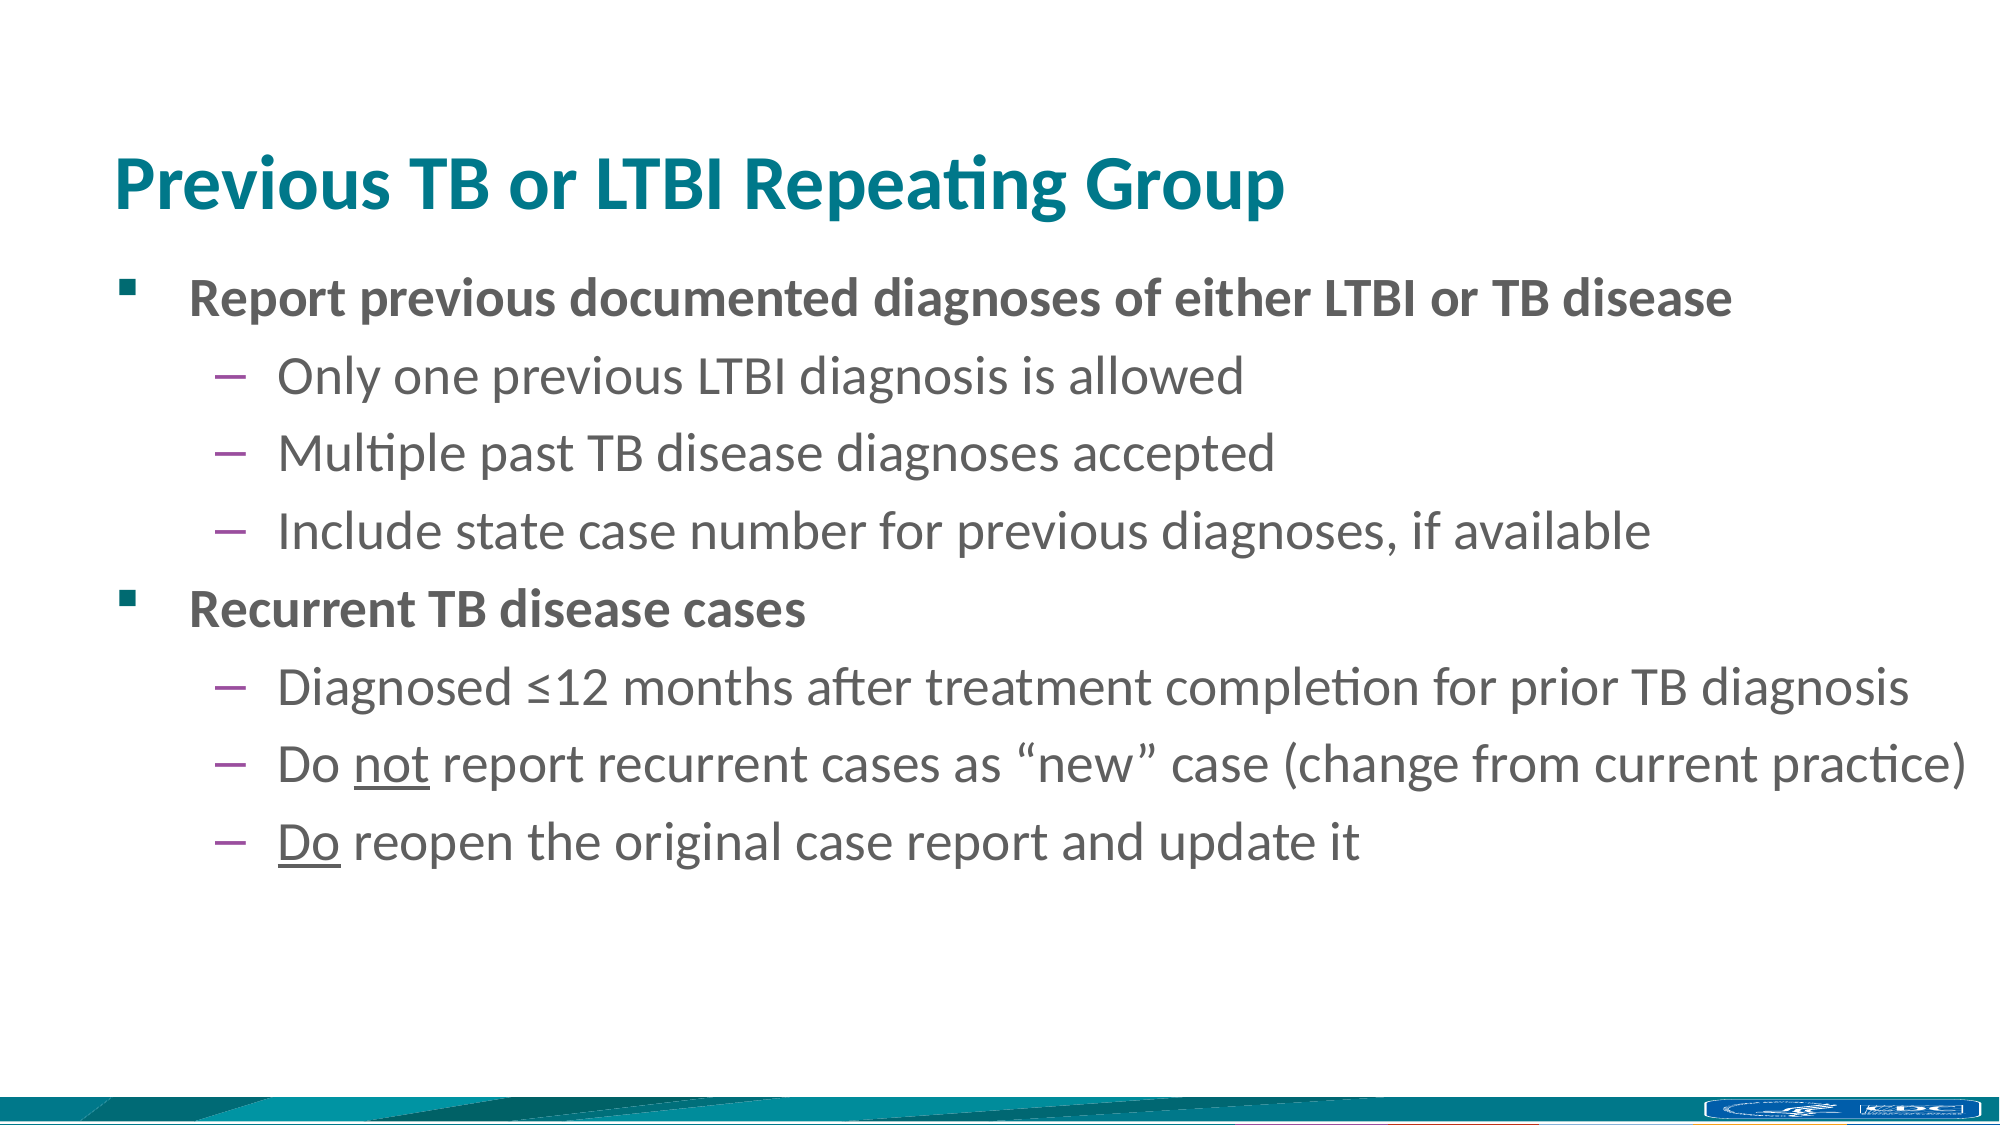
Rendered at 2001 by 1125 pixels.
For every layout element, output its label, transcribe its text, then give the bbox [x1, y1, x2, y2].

list Report previous documented diagnoses of either LTBI or TB disease Only one previous LTBI diagnosis is allowed Multiple past TB disease diagnoses accepted Include state case number for previous diagnoses, if available Recurrent TB disease cases Diagnosed ≤12 months after treatment completion for prior TB diagnosis Do not report recurrent cases as “new” case (change from current practice) Do reopen the original case report and update it [99, 253, 2000, 1107]
title Previous TB or LTBI Repeating Group [99, 45, 1900, 233]
